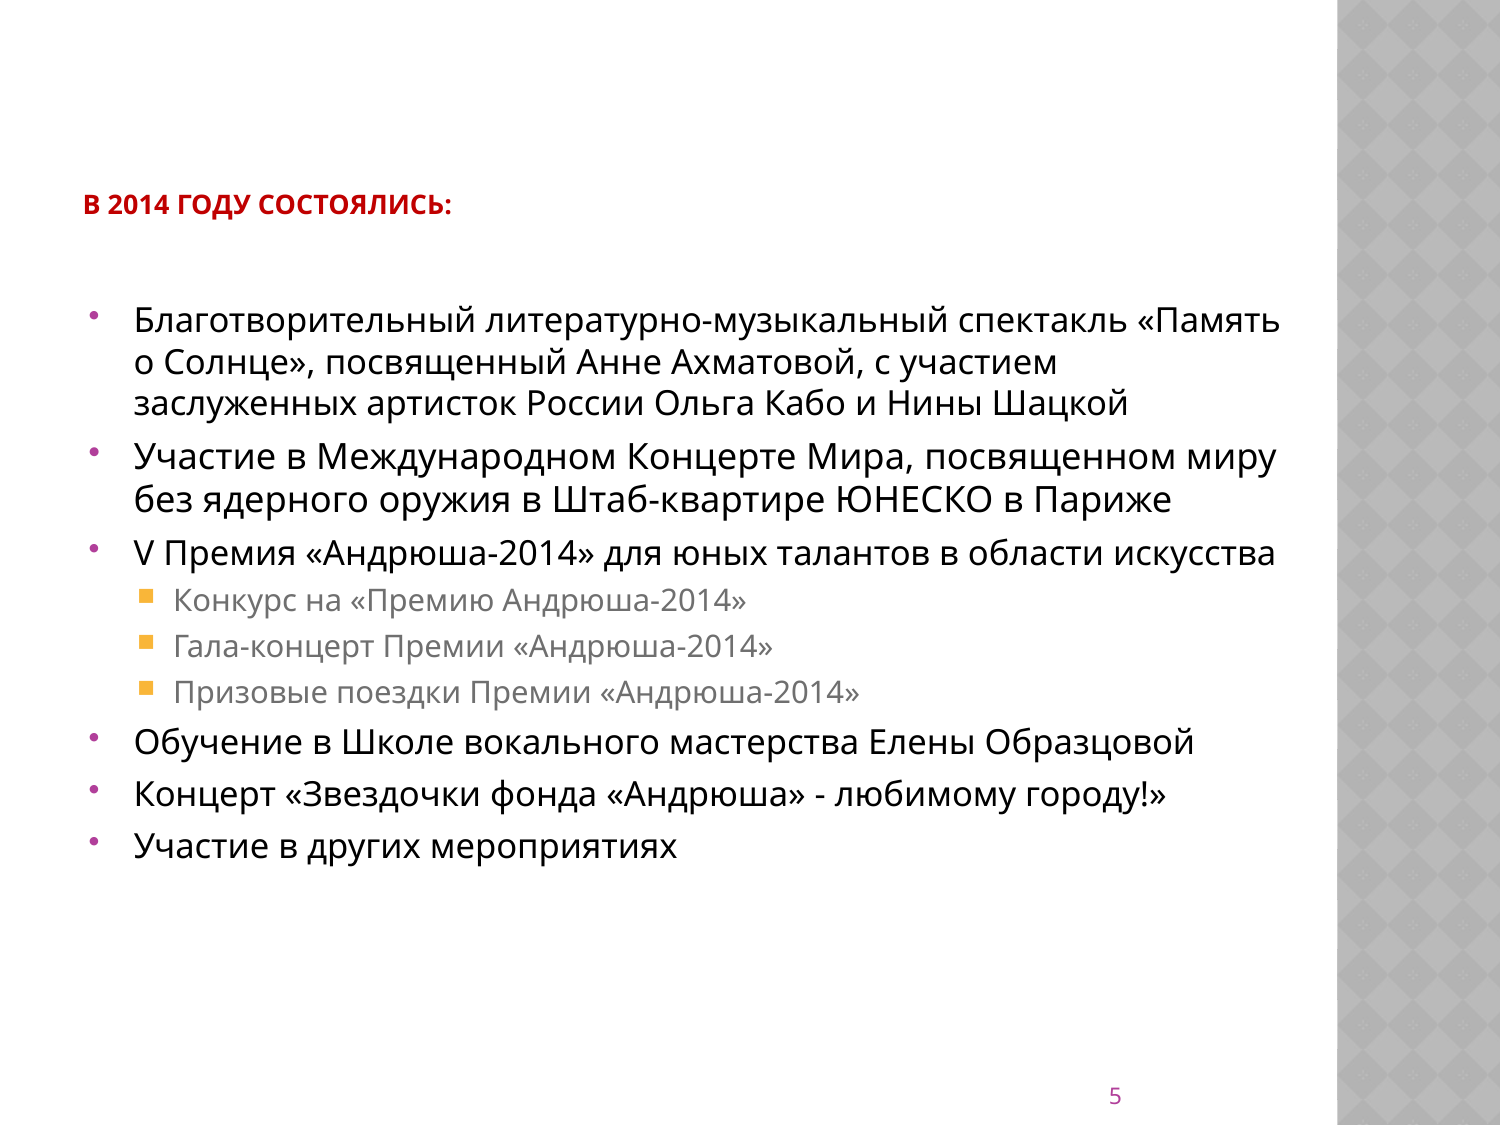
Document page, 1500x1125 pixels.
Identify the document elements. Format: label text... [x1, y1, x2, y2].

list Благотворительный литературно-музыкальный спектакль «Память о Солнце», посвященный Анне Ахматовой, с участием заслуженных артисток России Ольга Кабо и Нины Шацкой Участие в Международном Концерте Мира, посвященном миру без ядерного оружия в Штаб-квартире ЮНЕСКО в Париже V Премия «Андрюша-2014» для юных талантов в области искусства Конкурс на «Премию Андрюша-2014» Гала-концерт Премии «Андрюша-2014» Призовые поездки Премии «Андрюша-2014» Обучение в Школе вокального мастерства Елены Образцовой Концерт «Звездочки фонда «Андрюша» - любимому городу!» Участие в других мероприятиях [75, 290, 1306, 941]
slide_number 5 [1025, 1075, 1122, 1113]
title В 2014 году состоялись: [75, 187, 1425, 220]
